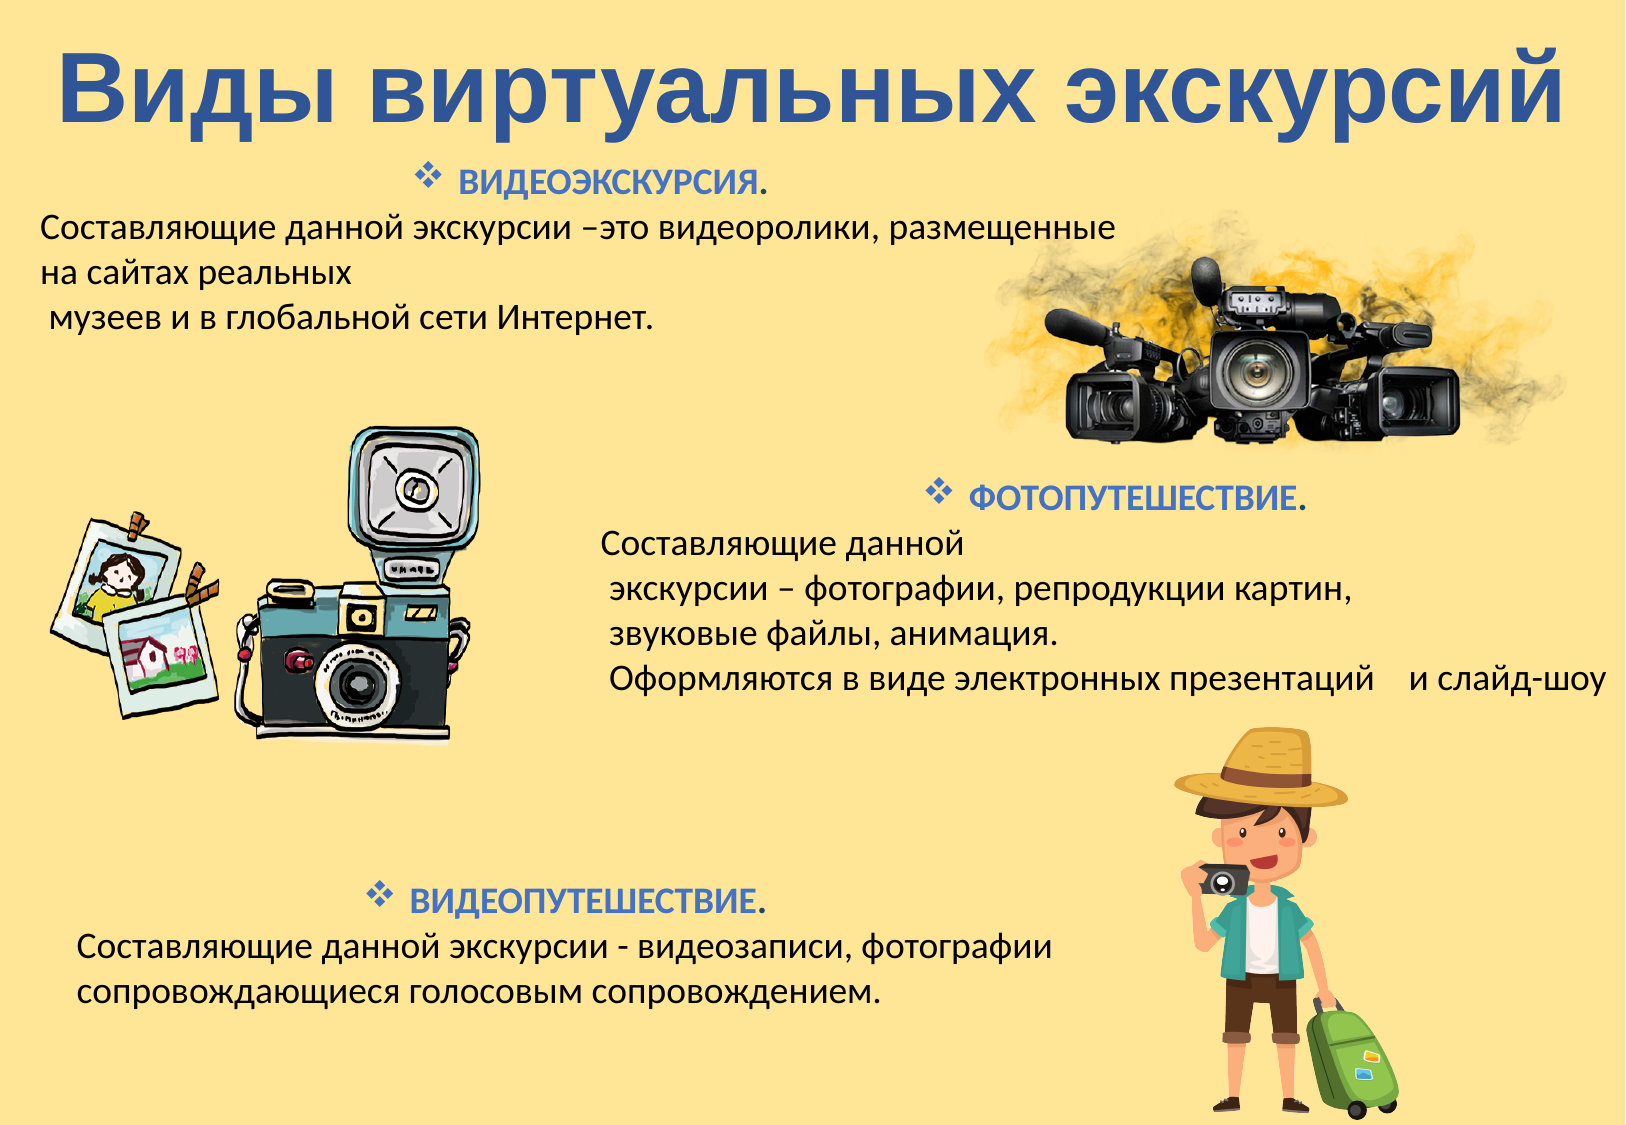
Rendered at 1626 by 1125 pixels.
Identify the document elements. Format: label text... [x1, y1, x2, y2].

text_box ВИДЕОПУТЕШЕСТВИЕ. Составляющие данной экскурсии - видеозаписи, фотографии сопровождающиеся голосовым сопровождением. [61, 868, 1078, 1019]
picture [39, 327, 514, 845]
text_box ФОТОПУТЕШЕСТВИЕ. Составляющие данной экскурсии – фотографии, репродукции картин, звуковые файлы, анимация. Оформляются в виде электронных презентаций и слайд-шоу [585, 465, 1625, 706]
picture [1174, 727, 1399, 1120]
picture [893, 209, 1596, 466]
text_box Виды виртуальных экскурсий [41, 14, 1584, 150]
text_box ВИДЕОЭКСКУРСИЯ. Составляющие данной экскурсии –это видеоролики, размещенные на сайтах реальных музеев и в глобальной сети Интернет. [25, 149, 1164, 390]
